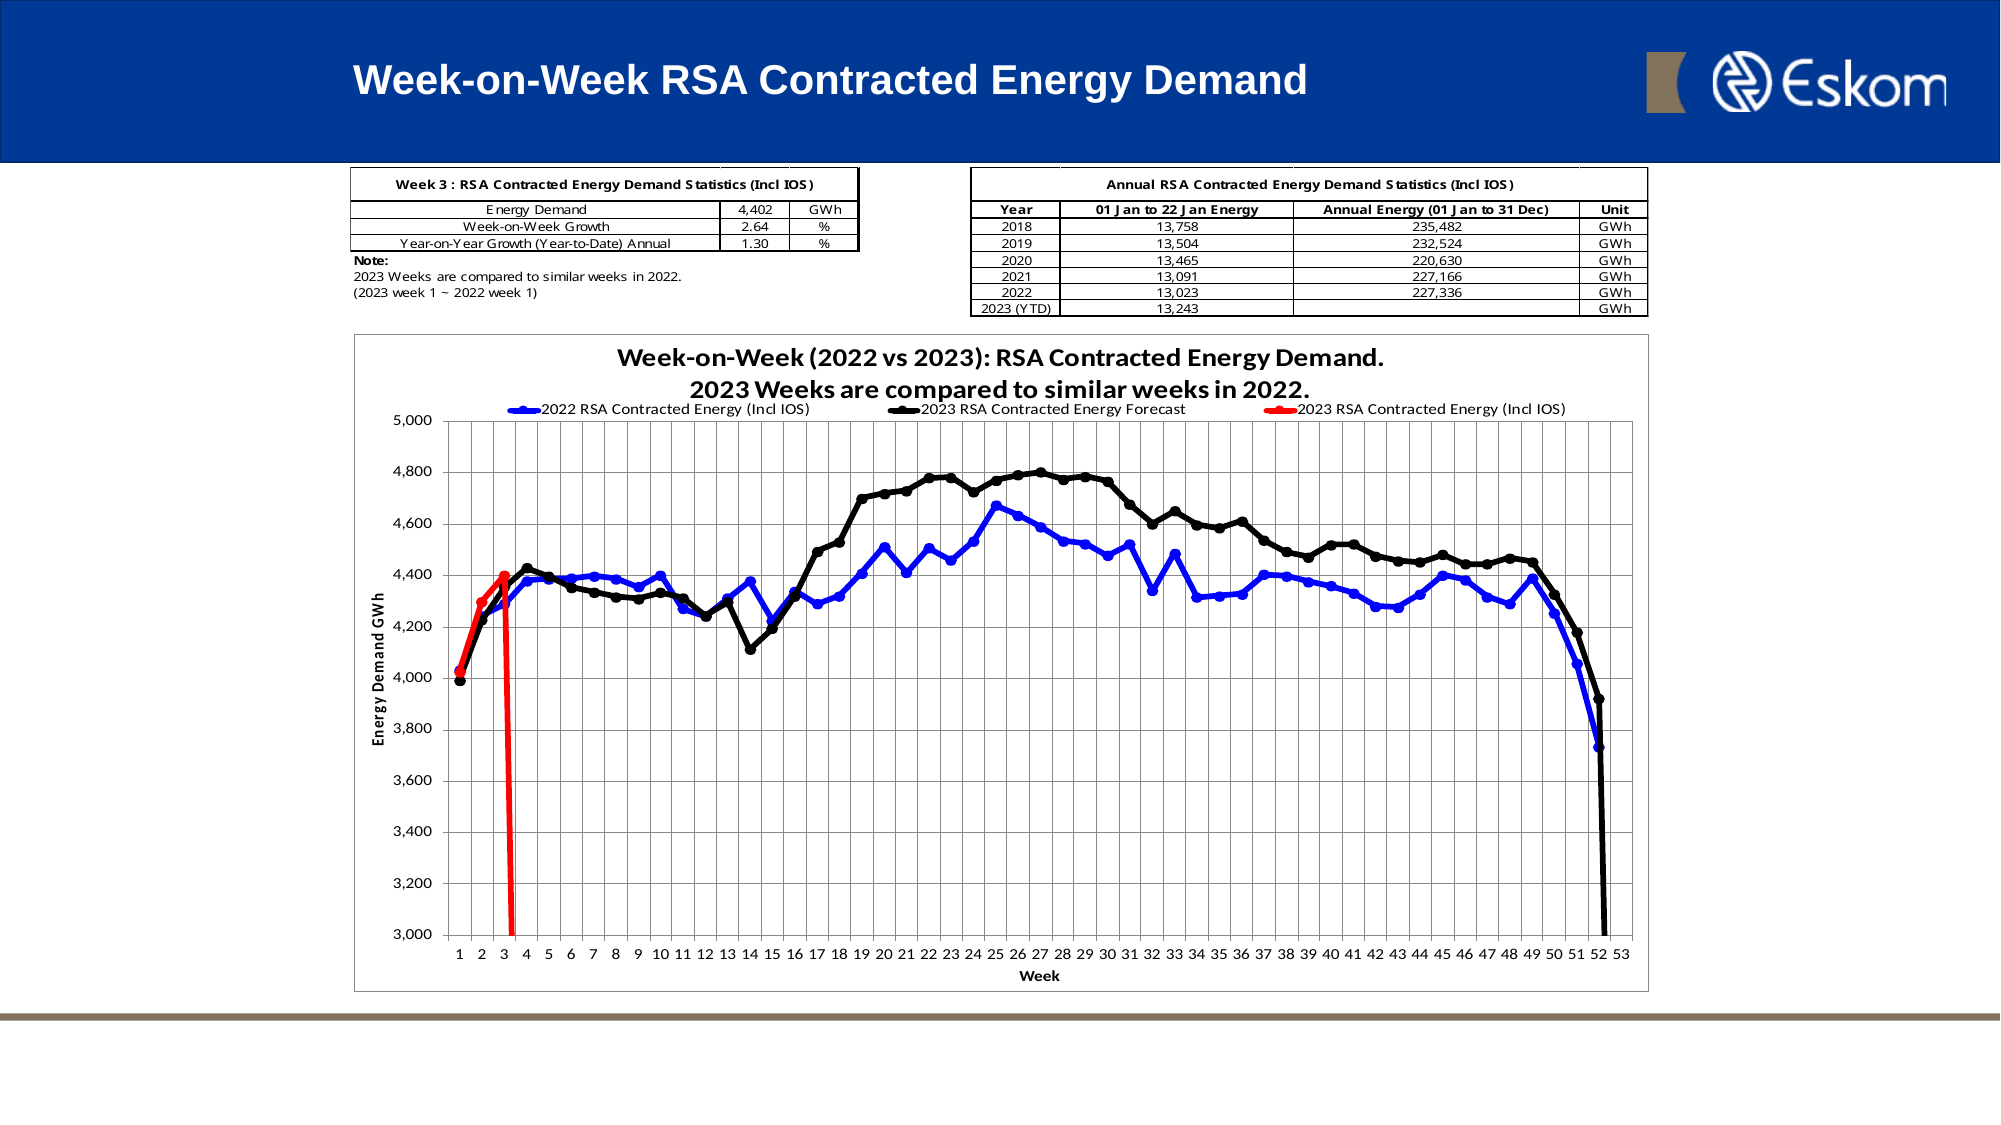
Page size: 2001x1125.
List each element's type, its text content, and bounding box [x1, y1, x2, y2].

text_box Week-on-Week RSA Contracted Energy Demand [338, 27, 1355, 137]
picture [350, 167, 1650, 995]
